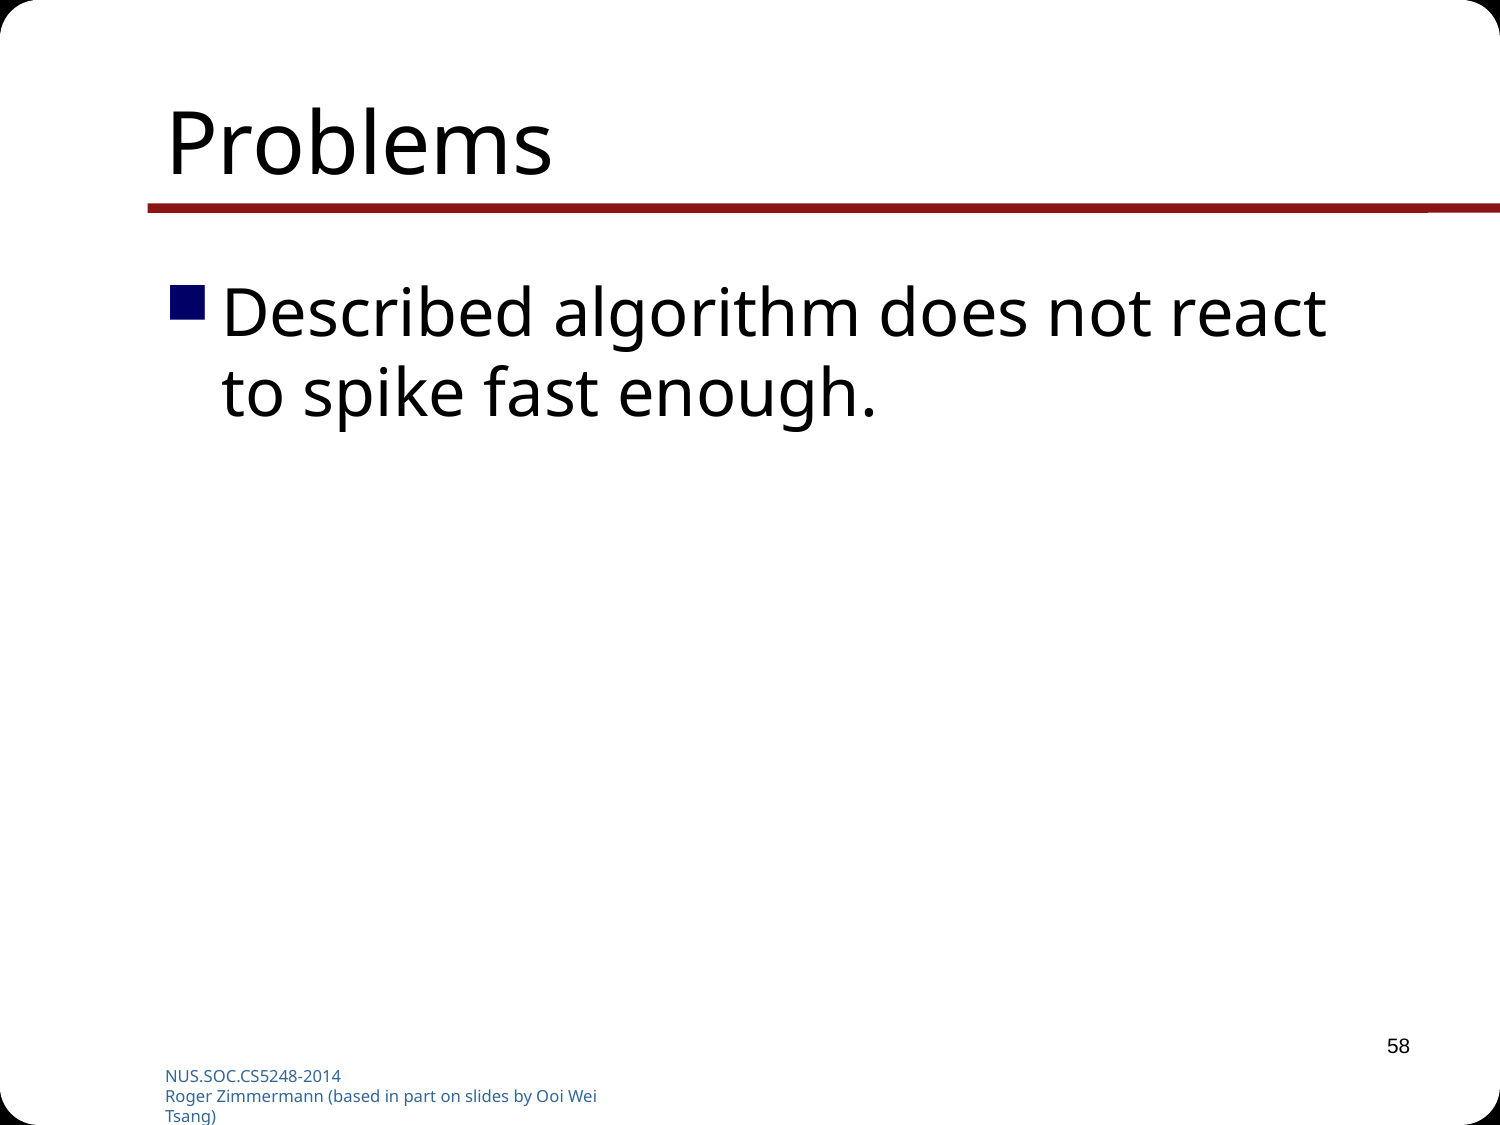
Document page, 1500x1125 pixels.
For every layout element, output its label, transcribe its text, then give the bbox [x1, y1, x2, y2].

slide_number NUS.SOC.CS5248-2014 Roger Zimmermann (based in part on slides by Ooi Wei Tsang) [149, 1058, 549, 1101]
list Described algorithm does not react to spike fast enough. [149, 262, 1426, 1006]
title Problems [149, 45, 1426, 234]
footer [549, 1024, 1038, 1101]
slide_number 58 [1112, 1024, 1426, 1101]
